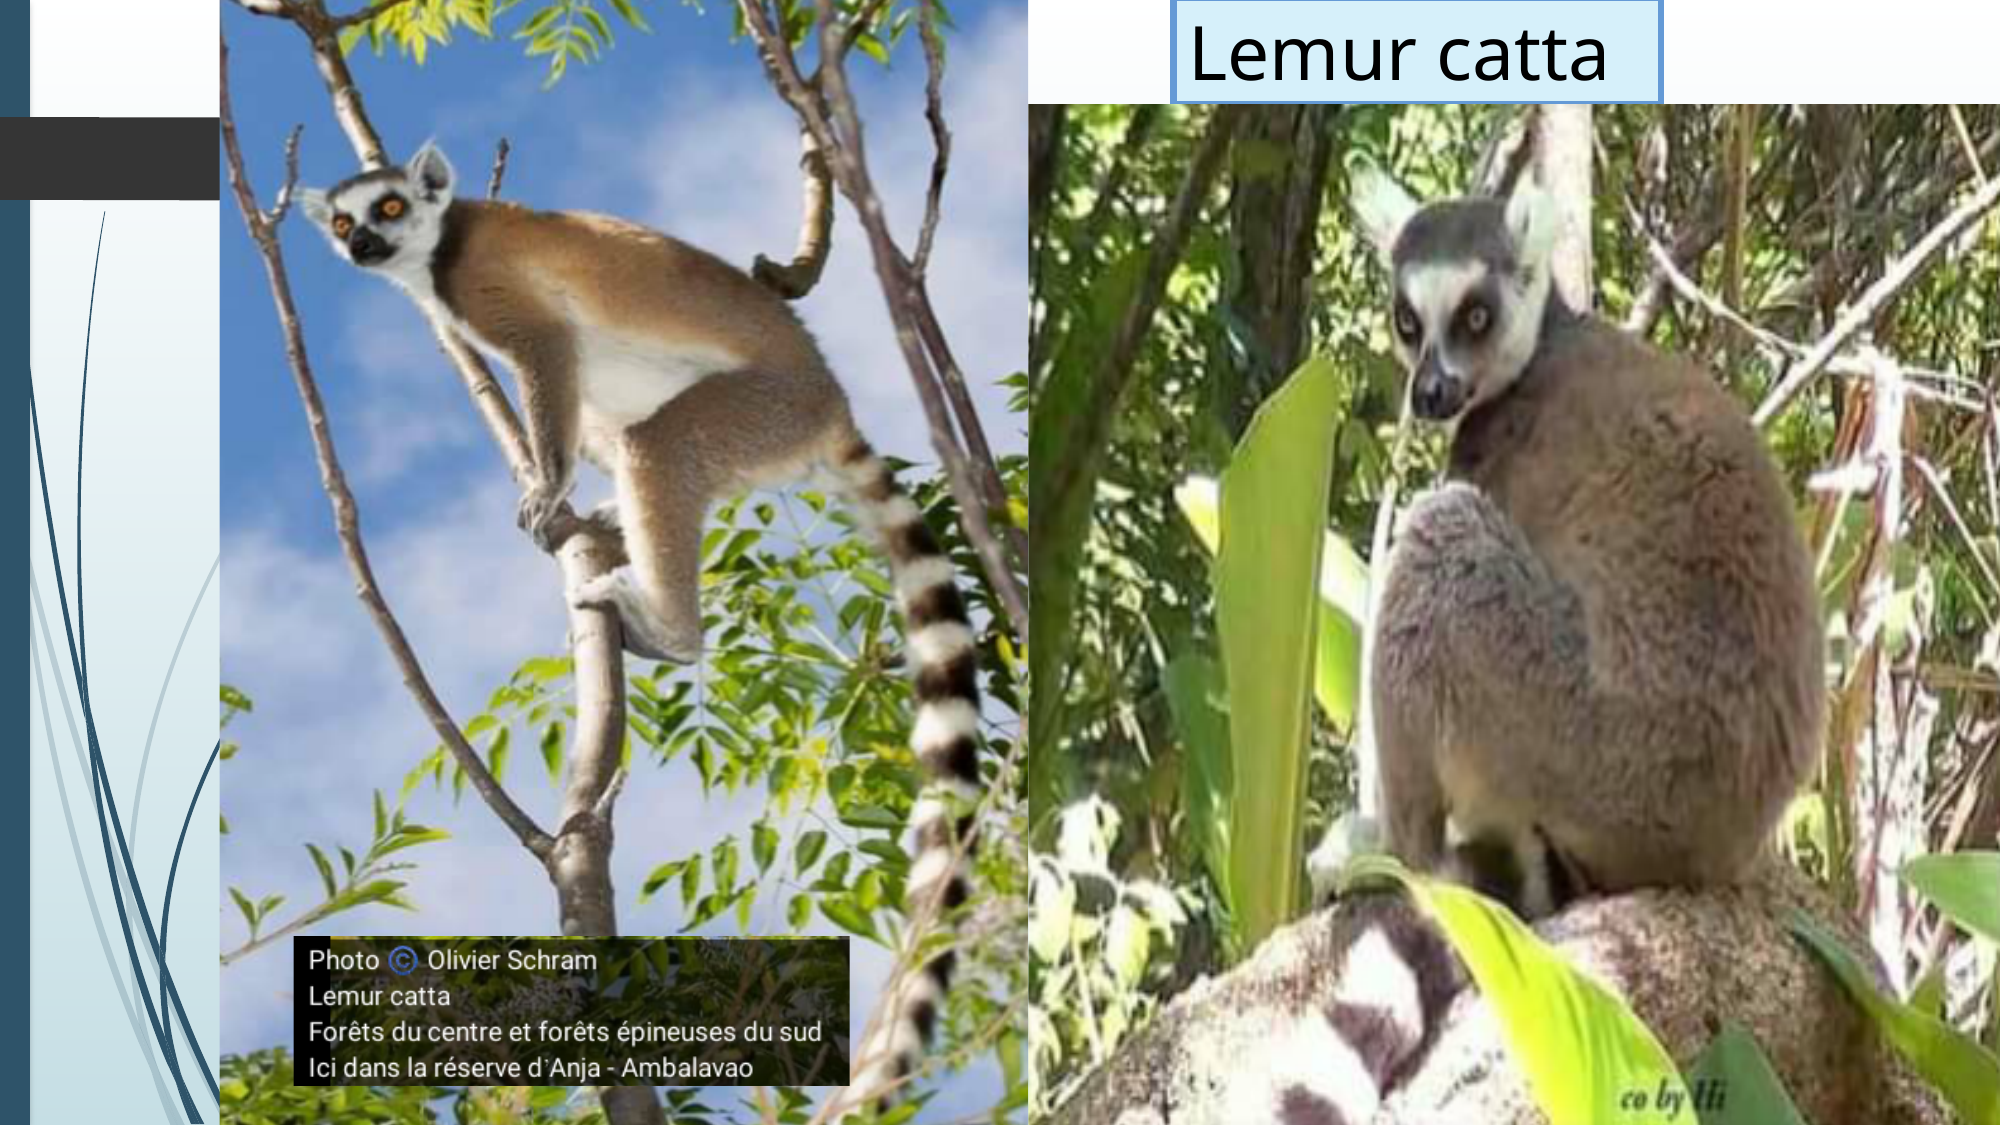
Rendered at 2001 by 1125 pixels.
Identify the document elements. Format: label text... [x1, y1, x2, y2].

picture [1028, 103, 2000, 1125]
picture [293, 935, 850, 1087]
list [219, 0, 1029, 1125]
title Lemur catta [1173, 0, 1662, 103]
